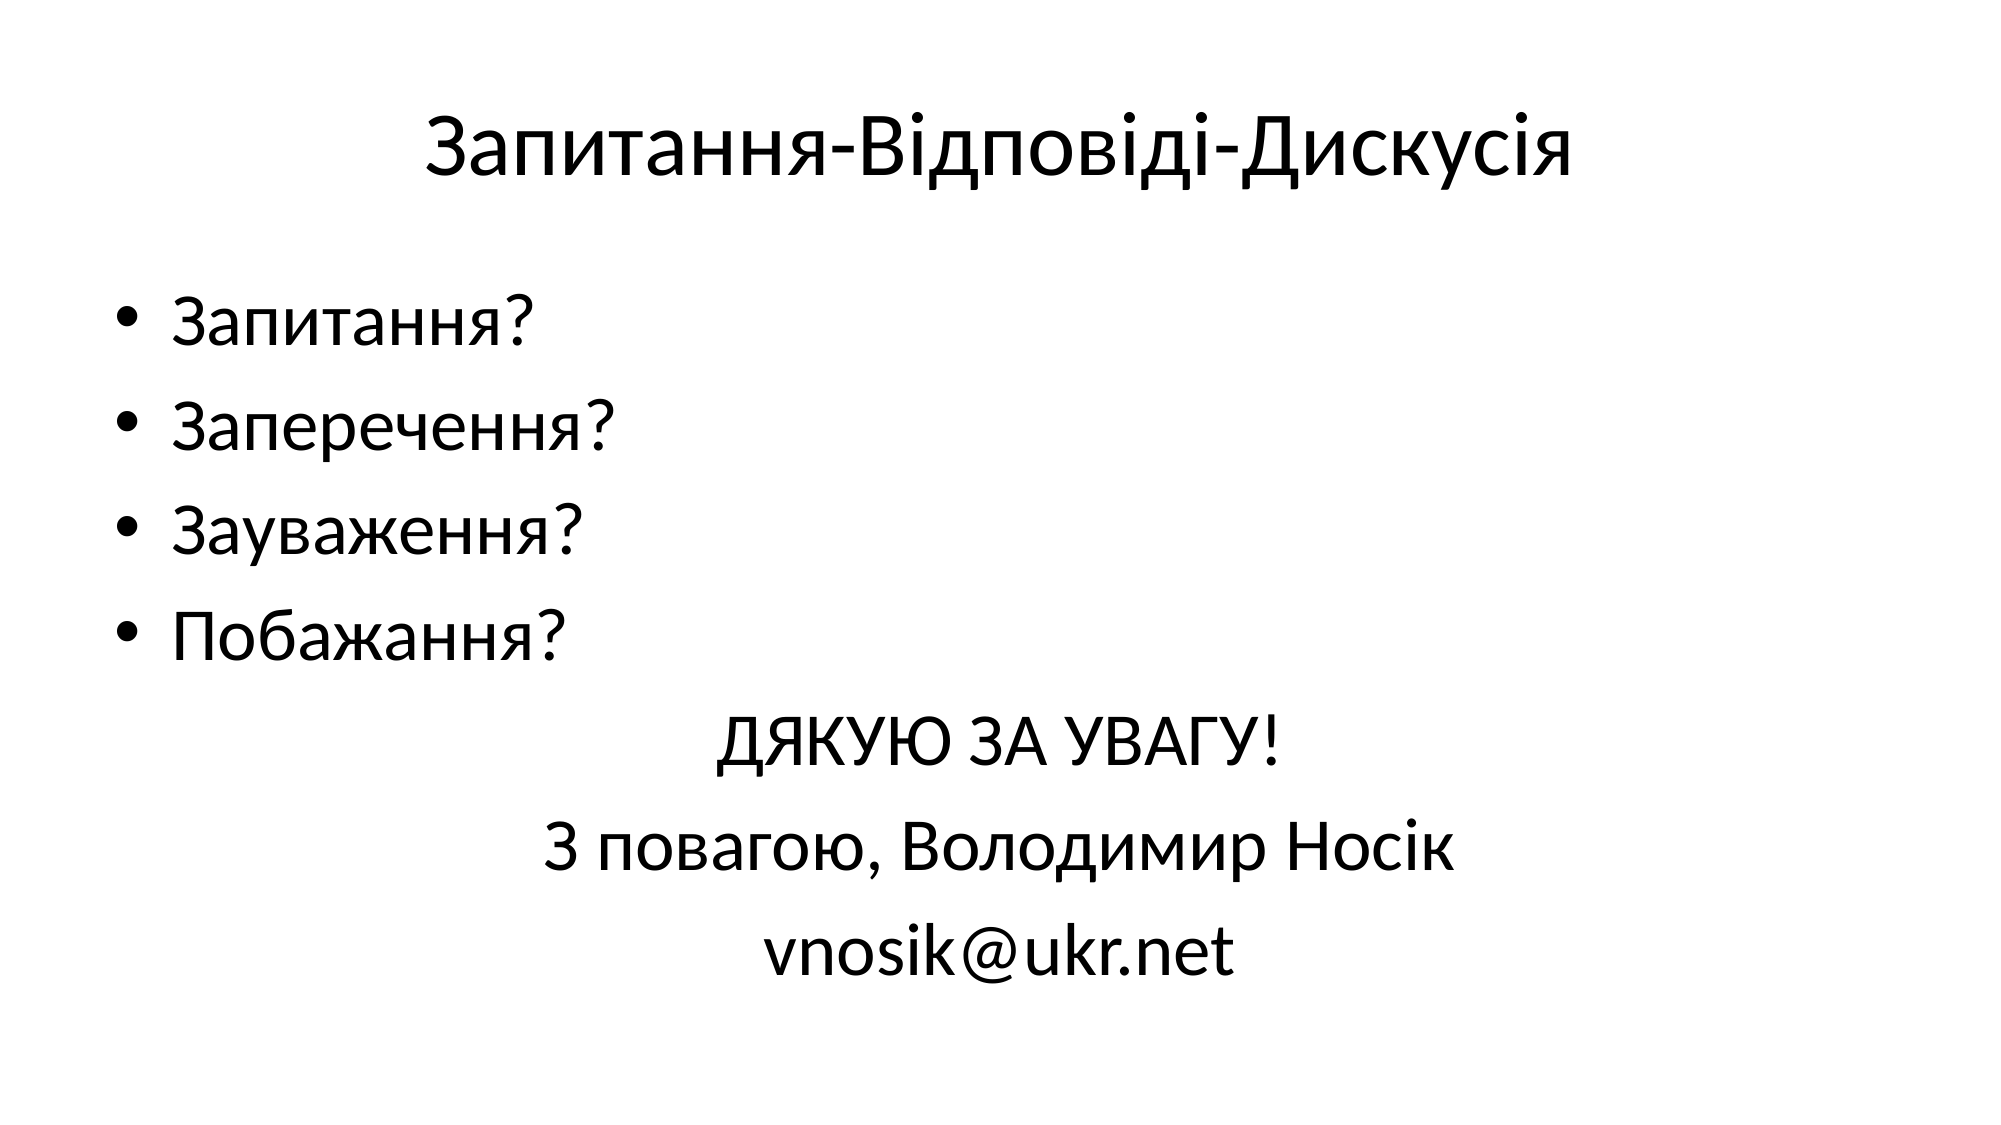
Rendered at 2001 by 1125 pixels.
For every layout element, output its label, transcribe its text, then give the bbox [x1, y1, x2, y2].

title Запитання-Відповіді-Дискусія [99, 45, 1900, 233]
list Запитання? Заперечення? Зауваження? Побажання? ДЯКУЮ ЗА УВАГУ! З повагою, Володимир Носік vnosik@ukr.net [99, 262, 1900, 1005]
